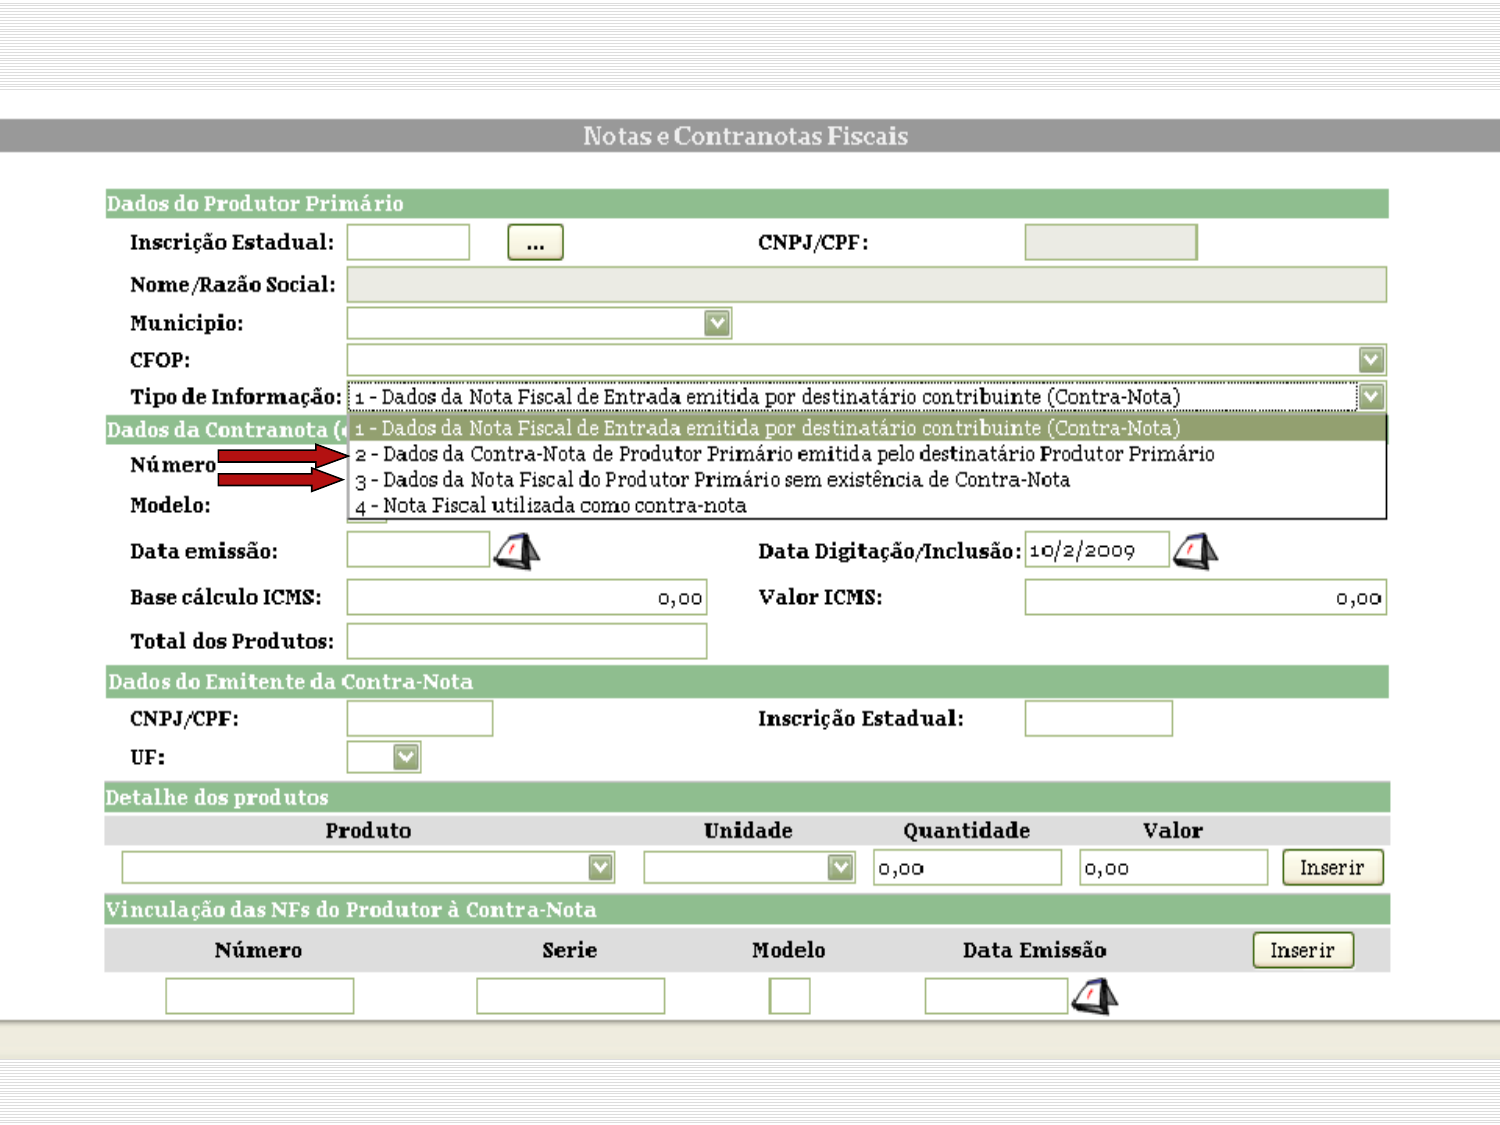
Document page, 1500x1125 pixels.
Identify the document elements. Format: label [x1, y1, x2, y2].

picture [0, 89, 1500, 1059]
